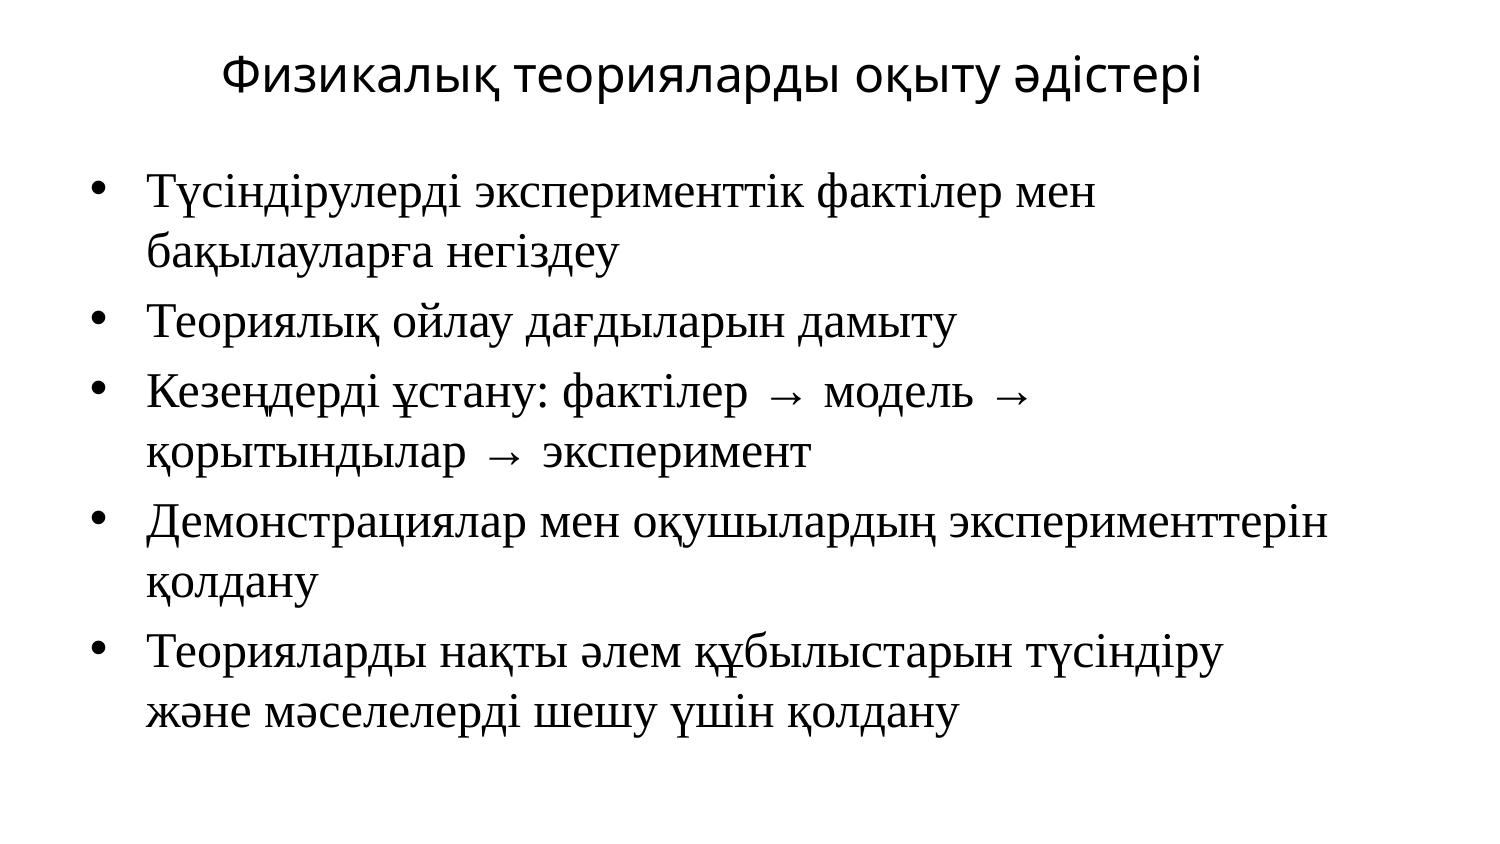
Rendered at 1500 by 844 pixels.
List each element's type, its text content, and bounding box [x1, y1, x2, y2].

title Физикалық теорияларды оқыту әдістері [75, 35, 1350, 150]
list Түсіндірулерді эксперименттік фактілер мен бақылауларға негіздеу Теориялық ойлау дағдыларын дамыту Кезеңдерді ұстану: фактілер → модель → қорытындылар → эксперимент Демонстрациялар мен оқушылардың эксперименттерін қолдану Теорияларды нақты әлем құбылыстарын түсіндіру және мәселелерді шешу үшін қолдану [75, 150, 1350, 825]
